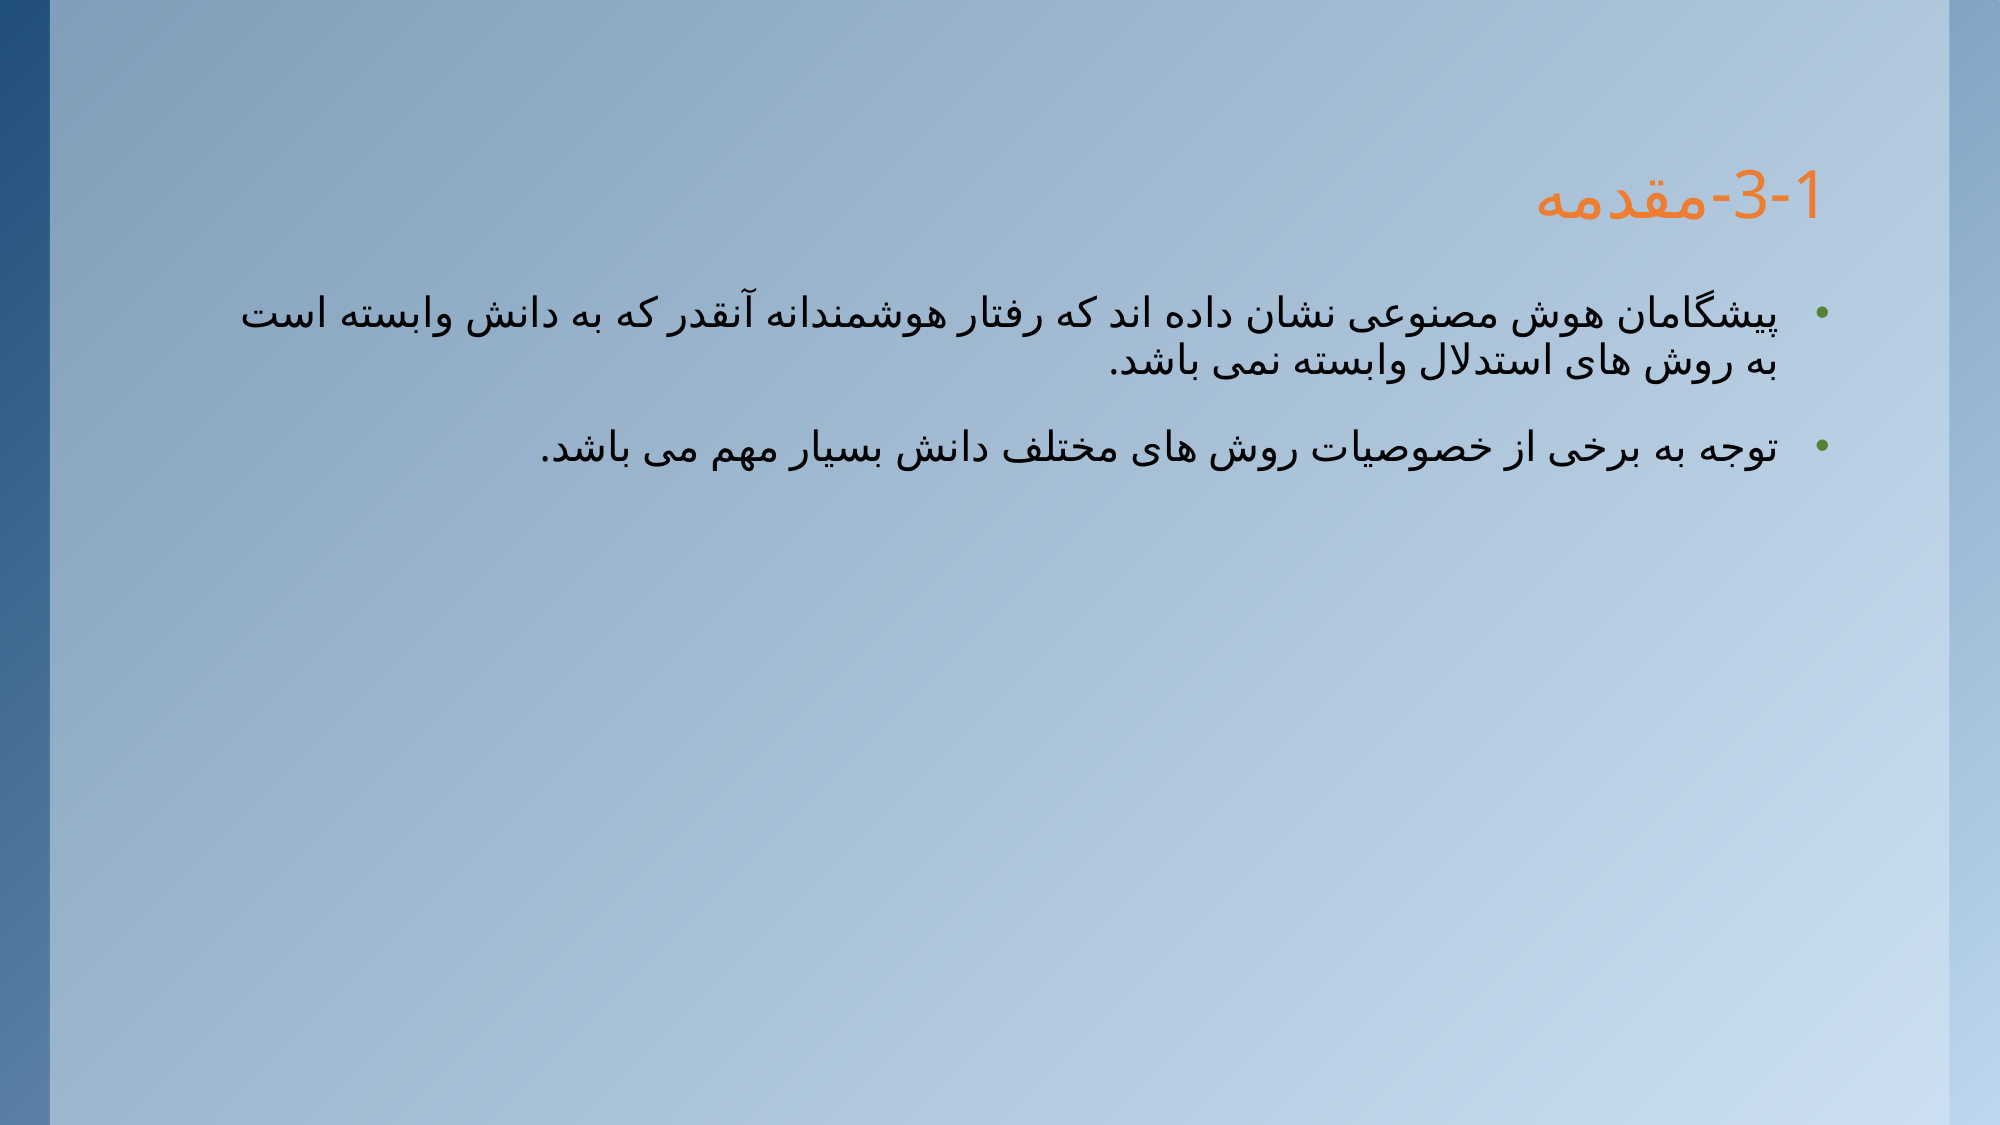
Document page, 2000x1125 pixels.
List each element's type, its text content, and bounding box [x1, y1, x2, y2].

title 3-1-مقدمه [183, 12, 1850, 242]
list پیشگامان هوش مصنوعی نشان داده اند که رفتار هوشمندانه آنقدر که به دانش وابسته است به روش های استدلال وابسته نمی باشد. توجه به برخی از خصوصیات روش های مختلف دانش بسیار مهم می باشد. [183, 279, 1850, 1013]
